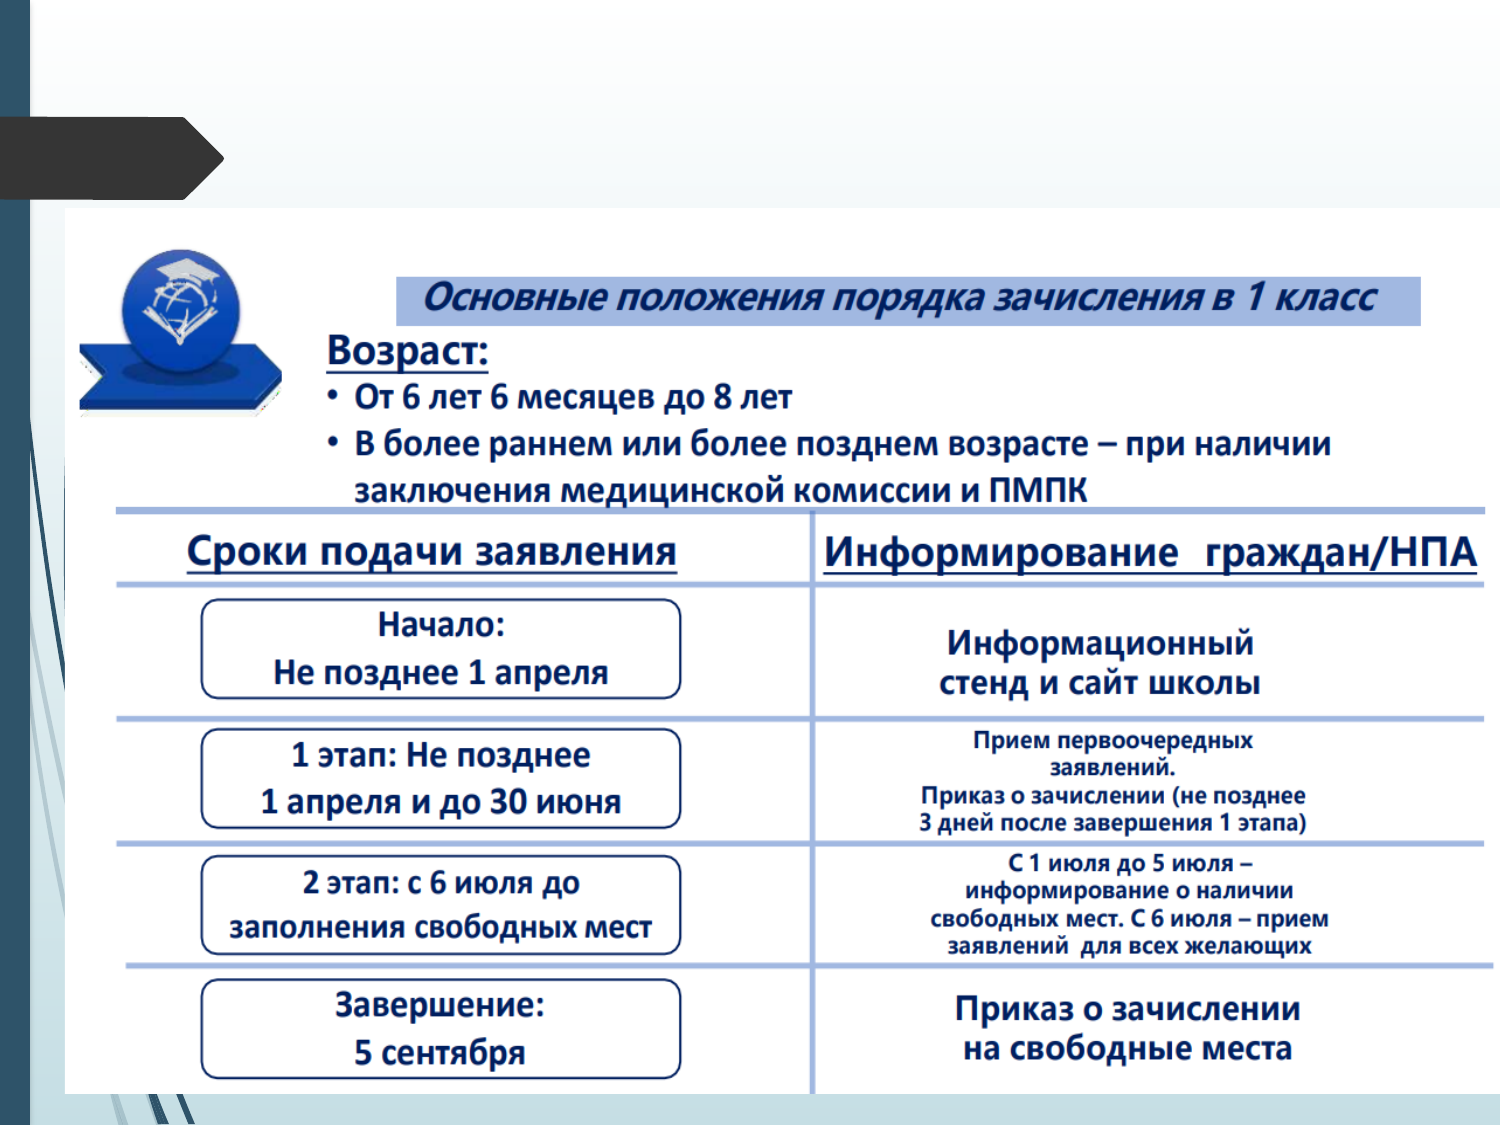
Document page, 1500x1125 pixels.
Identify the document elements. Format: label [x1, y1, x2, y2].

picture [64, 207, 1500, 1095]
